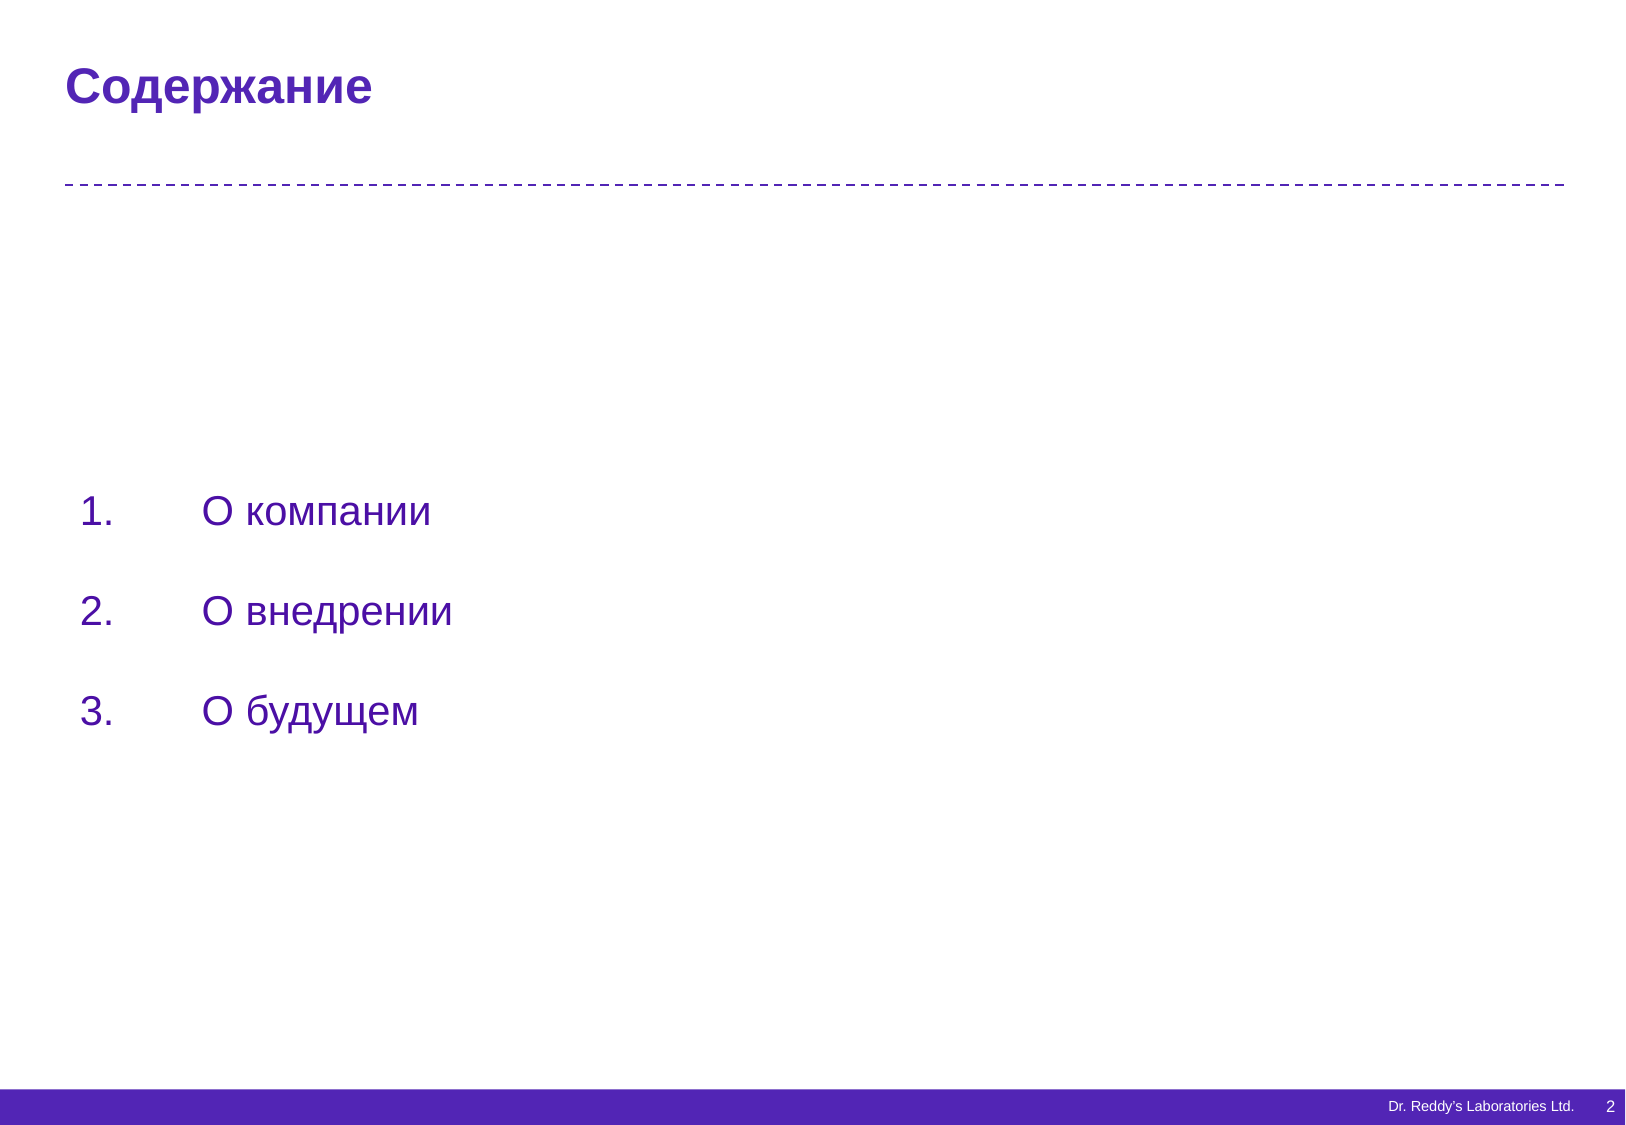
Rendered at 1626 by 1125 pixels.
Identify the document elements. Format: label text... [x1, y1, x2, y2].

text_box О компании О внедрении О будущем [64, 250, 1568, 967]
title Содержание [64, 59, 1568, 172]
